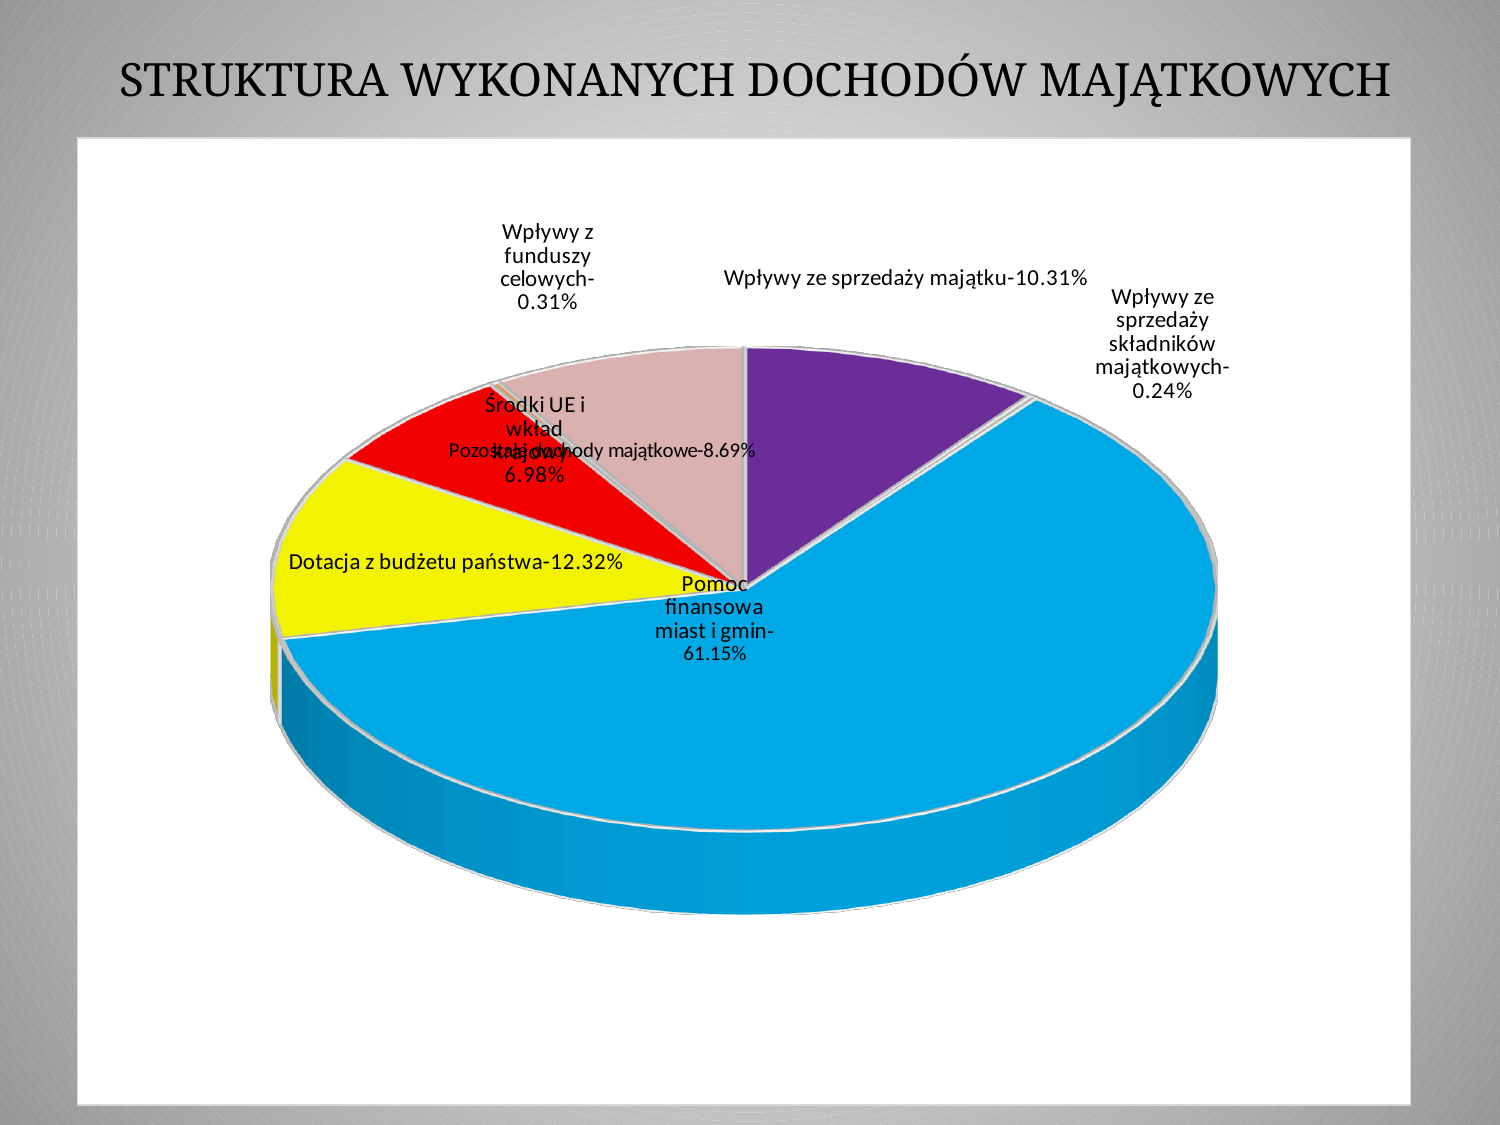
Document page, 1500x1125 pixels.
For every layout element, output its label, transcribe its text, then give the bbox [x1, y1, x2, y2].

chart [76, 136, 1412, 1107]
list STRUKTURA WYKONANYCH DOCHODÓW MAJĄTKOWYCH [53, 42, 1459, 1035]
